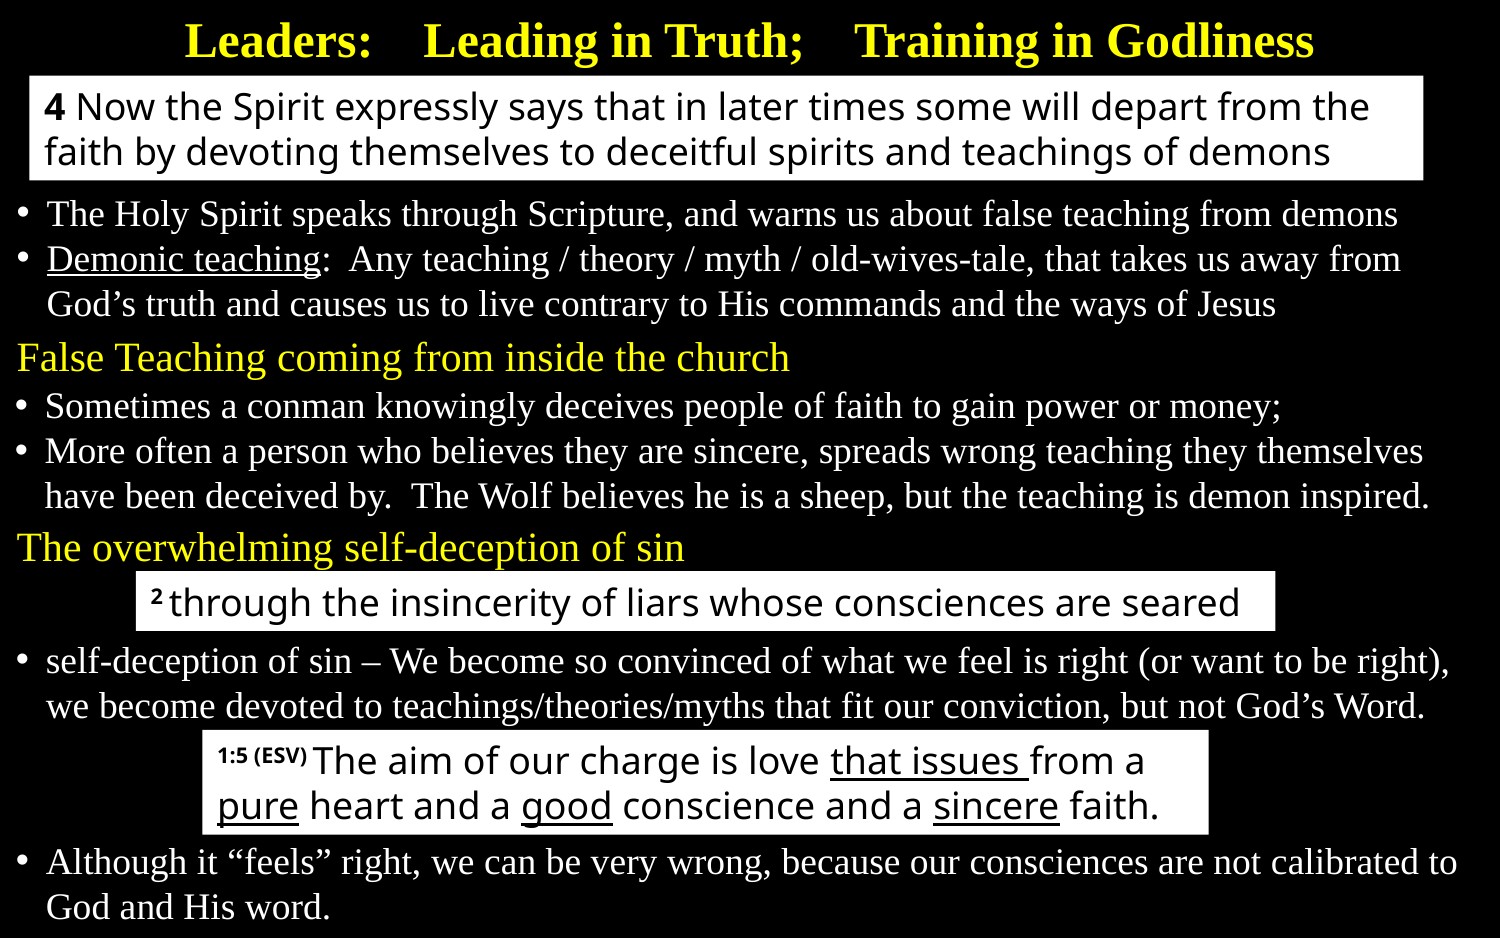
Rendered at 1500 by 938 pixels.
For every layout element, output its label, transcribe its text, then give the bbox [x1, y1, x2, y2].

text_box 2 through the insincerity of liars whose consciences are seared [135, 571, 1276, 628]
text_box Although it “feels” right, we can be very wrong, because our consciences are not calibrated to God and His word. [1, 829, 1500, 935]
text_box False Teaching coming from inside the church [1, 321, 1022, 387]
text_box 4 Now the Spirit expressly says that in later times some will depart from the faith by devoting themselves to deceitful spirits and teachings of demons [29, 75, 1424, 181]
text_box The overwhelming self-deception of sin [1, 512, 1022, 578]
text_box 1:5 (ESV) The aim of our charge is love that issues from a pure heart and a good conscience and a sincere faith. [202, 729, 1209, 829]
text_box The Holy Spirit speaks through Scripture, and warns us about false teaching from demons Demonic teaching: Any teaching / theory / myth / old-wives-tale, that takes us away from God’s truth and causes us to live contrary to His commands and the ways of Jesus [1, 181, 1500, 332]
text_box Leaders: Leading in Truth; Training in Godliness [0, 0, 1500, 75]
text_box self-deception of sin – We become so convinced of what we feel is right (or want to be right), we become devoted to teachings/theories/myths that fit our conviction, but not God’s Word. [1, 628, 1500, 733]
text_box Sometimes a conman knowingly deceives people of faith to gain power or money; More often a person who believes they are sincere, spreads wrong teaching they themselves have been deceived by. The Wolf believes he is a sheep, but the teaching is demon inspired. [0, 374, 1500, 524]
